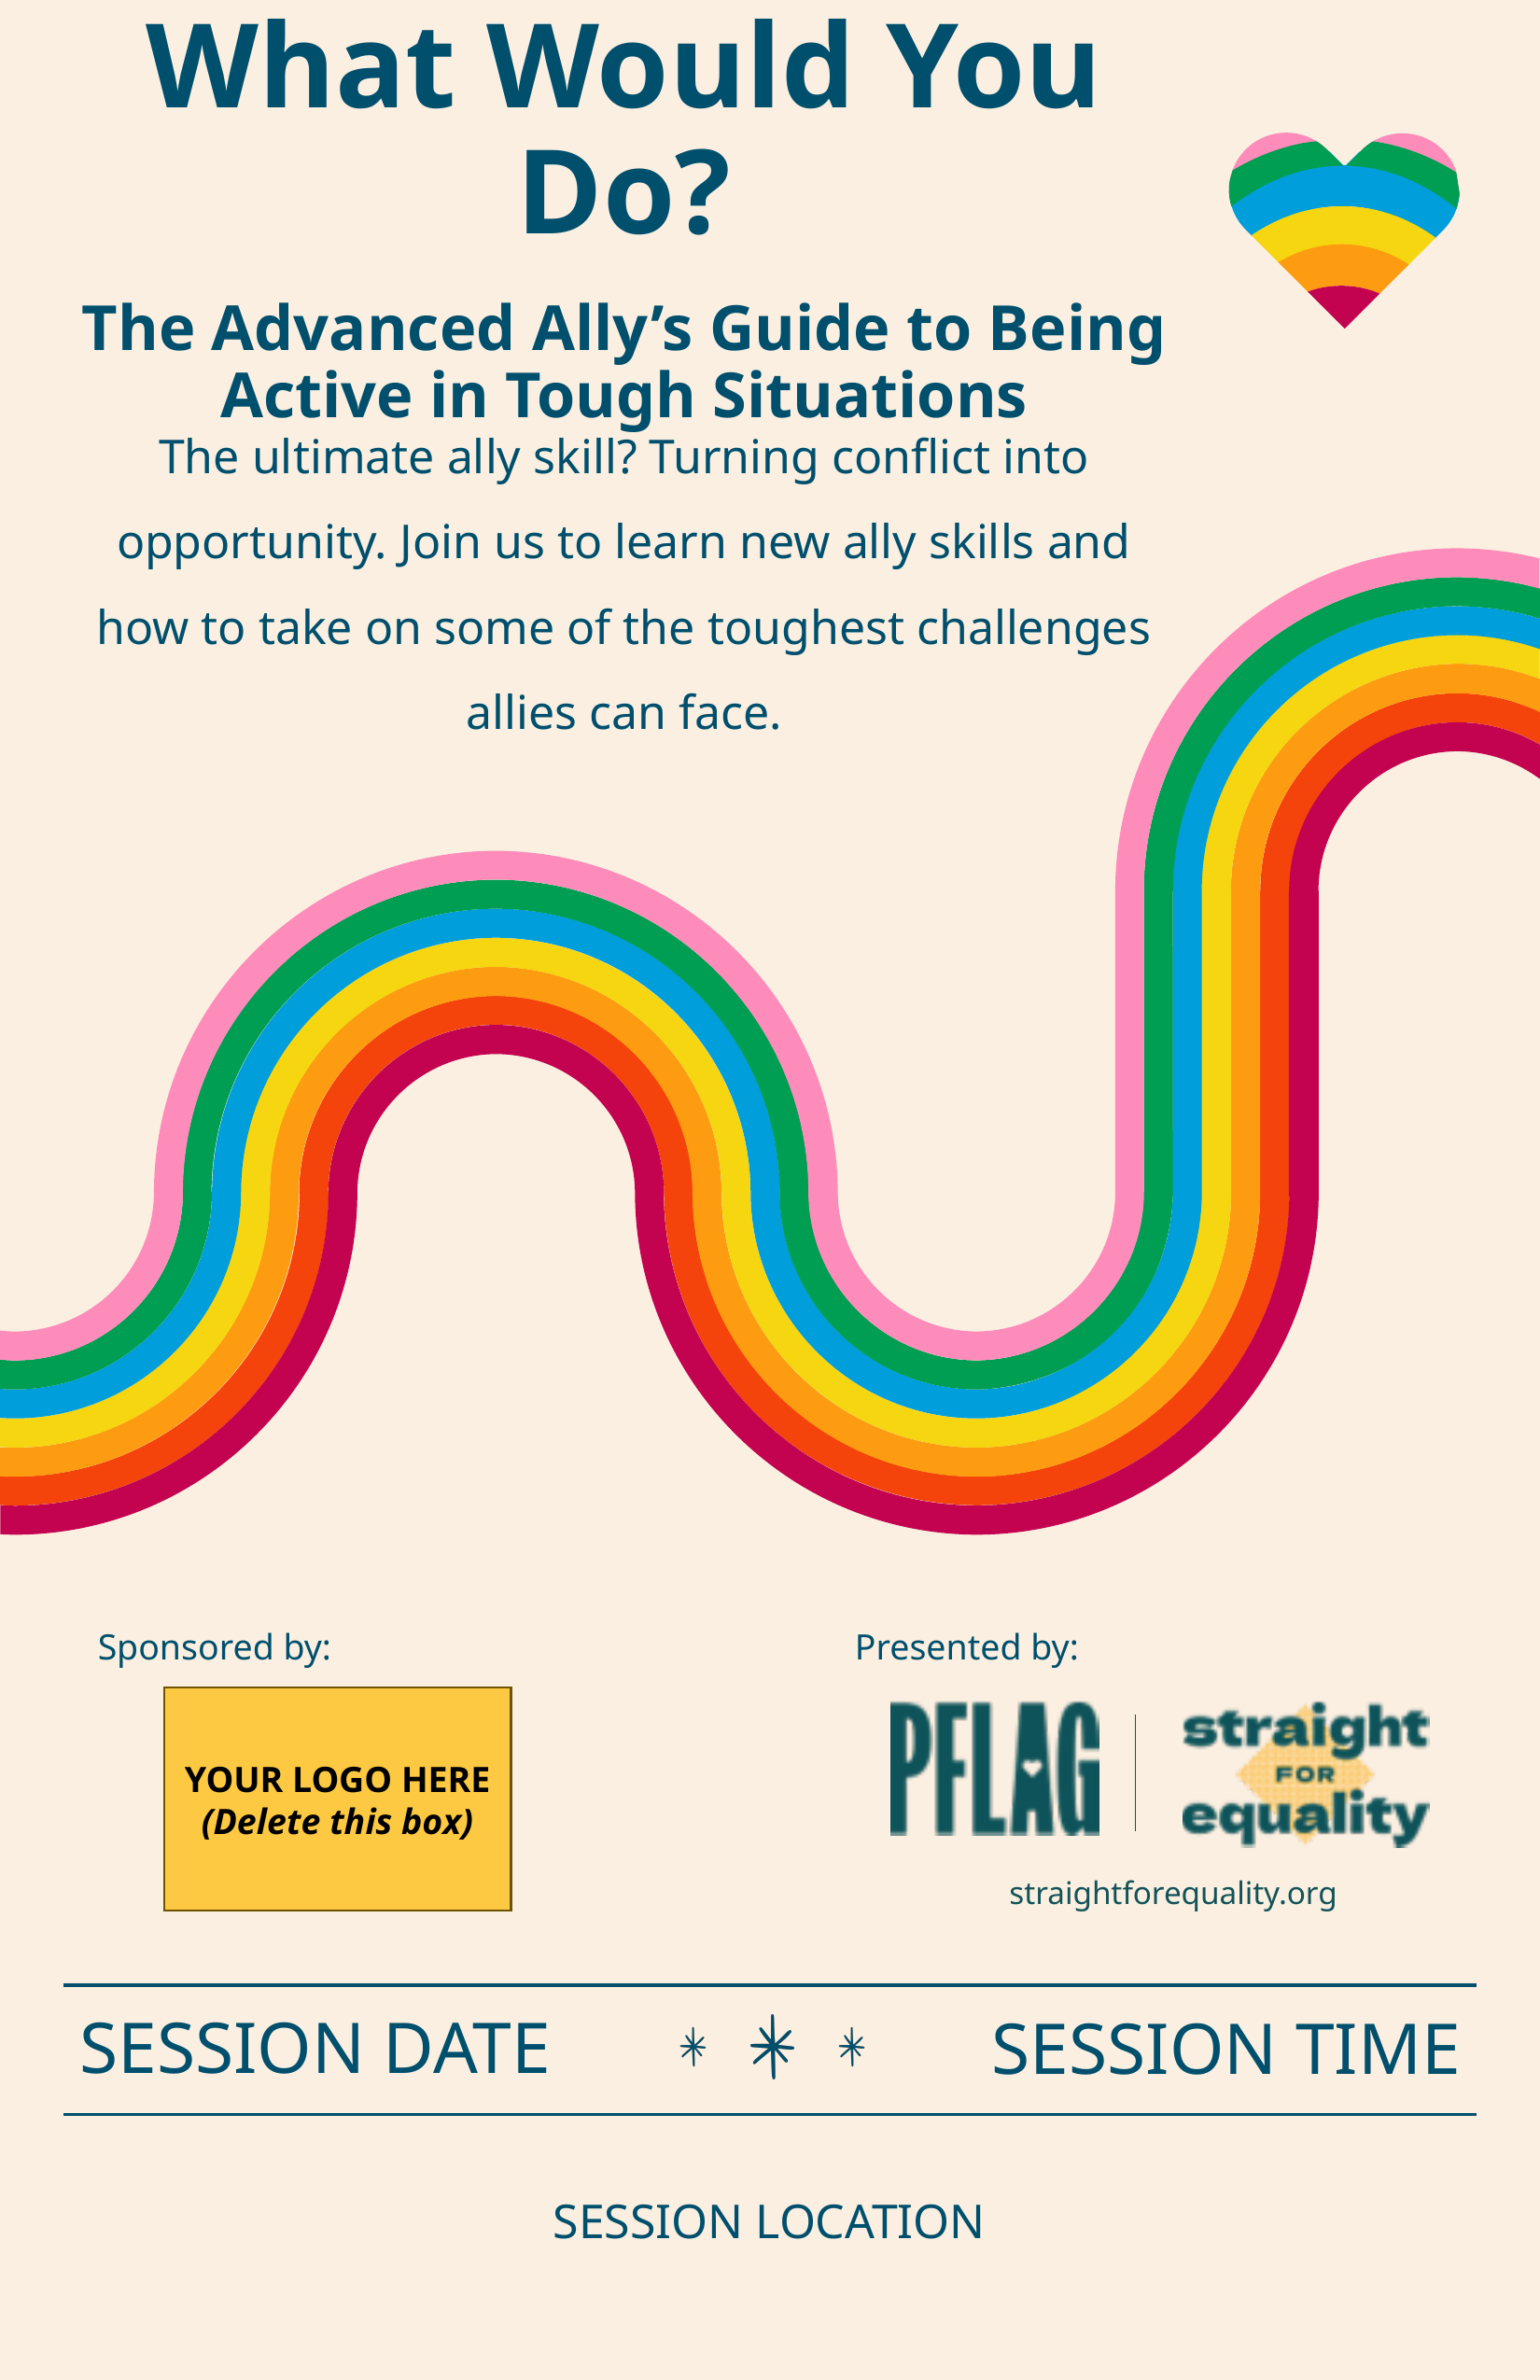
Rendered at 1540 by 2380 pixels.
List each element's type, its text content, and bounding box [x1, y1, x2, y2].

picture [1183, 1701, 1430, 1848]
picture [748, 2011, 797, 2082]
text_box YOUR LOGO HERE (Delete this box) [163, 1687, 512, 1911]
list SESSION DATE [65, 1995, 654, 2107]
list The ultimate ally skill? Turning conflict into opportunity. Join us to learn new ally skills and how to take on some of the toughest challenges allies can face. [65, 466, 1183, 747]
picture [1330, 151, 1343, 164]
picture [837, 2025, 866, 2068]
text_box straightforequality.org [917, 1866, 1430, 1918]
title What Would You Do? [65, 72, 1183, 267]
text_box Presented by: [841, 1617, 1430, 1673]
picture [679, 2025, 707, 2068]
list SESSION TIME [890, 1995, 1476, 2108]
list SESSION LOCATION [63, 2191, 1476, 2290]
text_box Sponsored by: [84, 1617, 673, 1673]
picture [890, 1701, 1099, 1836]
list The Advanced Ally’s Guide to Being Active in Tough Situations [65, 289, 1183, 404]
